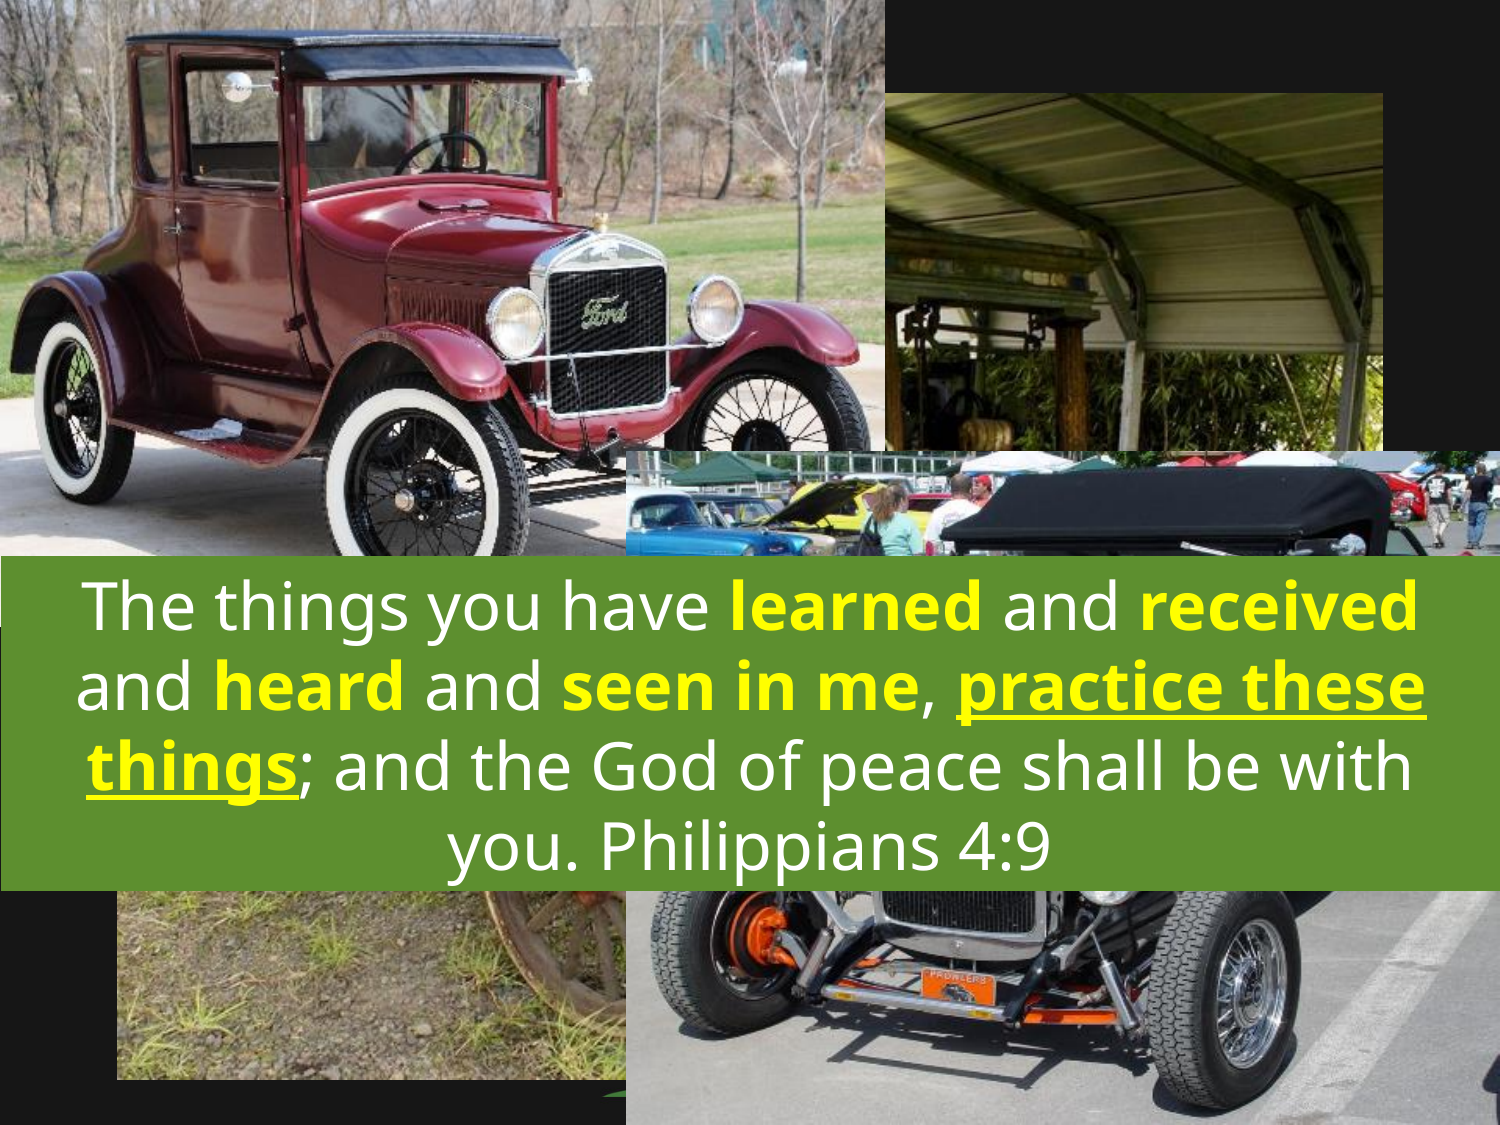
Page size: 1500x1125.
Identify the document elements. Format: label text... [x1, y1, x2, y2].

picture [0, 0, 1500, 1125]
text_box The things you have learned and received and heard and seen in me, practice these things; and the God of peace shall be with you. Philippians 4:9 [1, 635, 112, 891]
